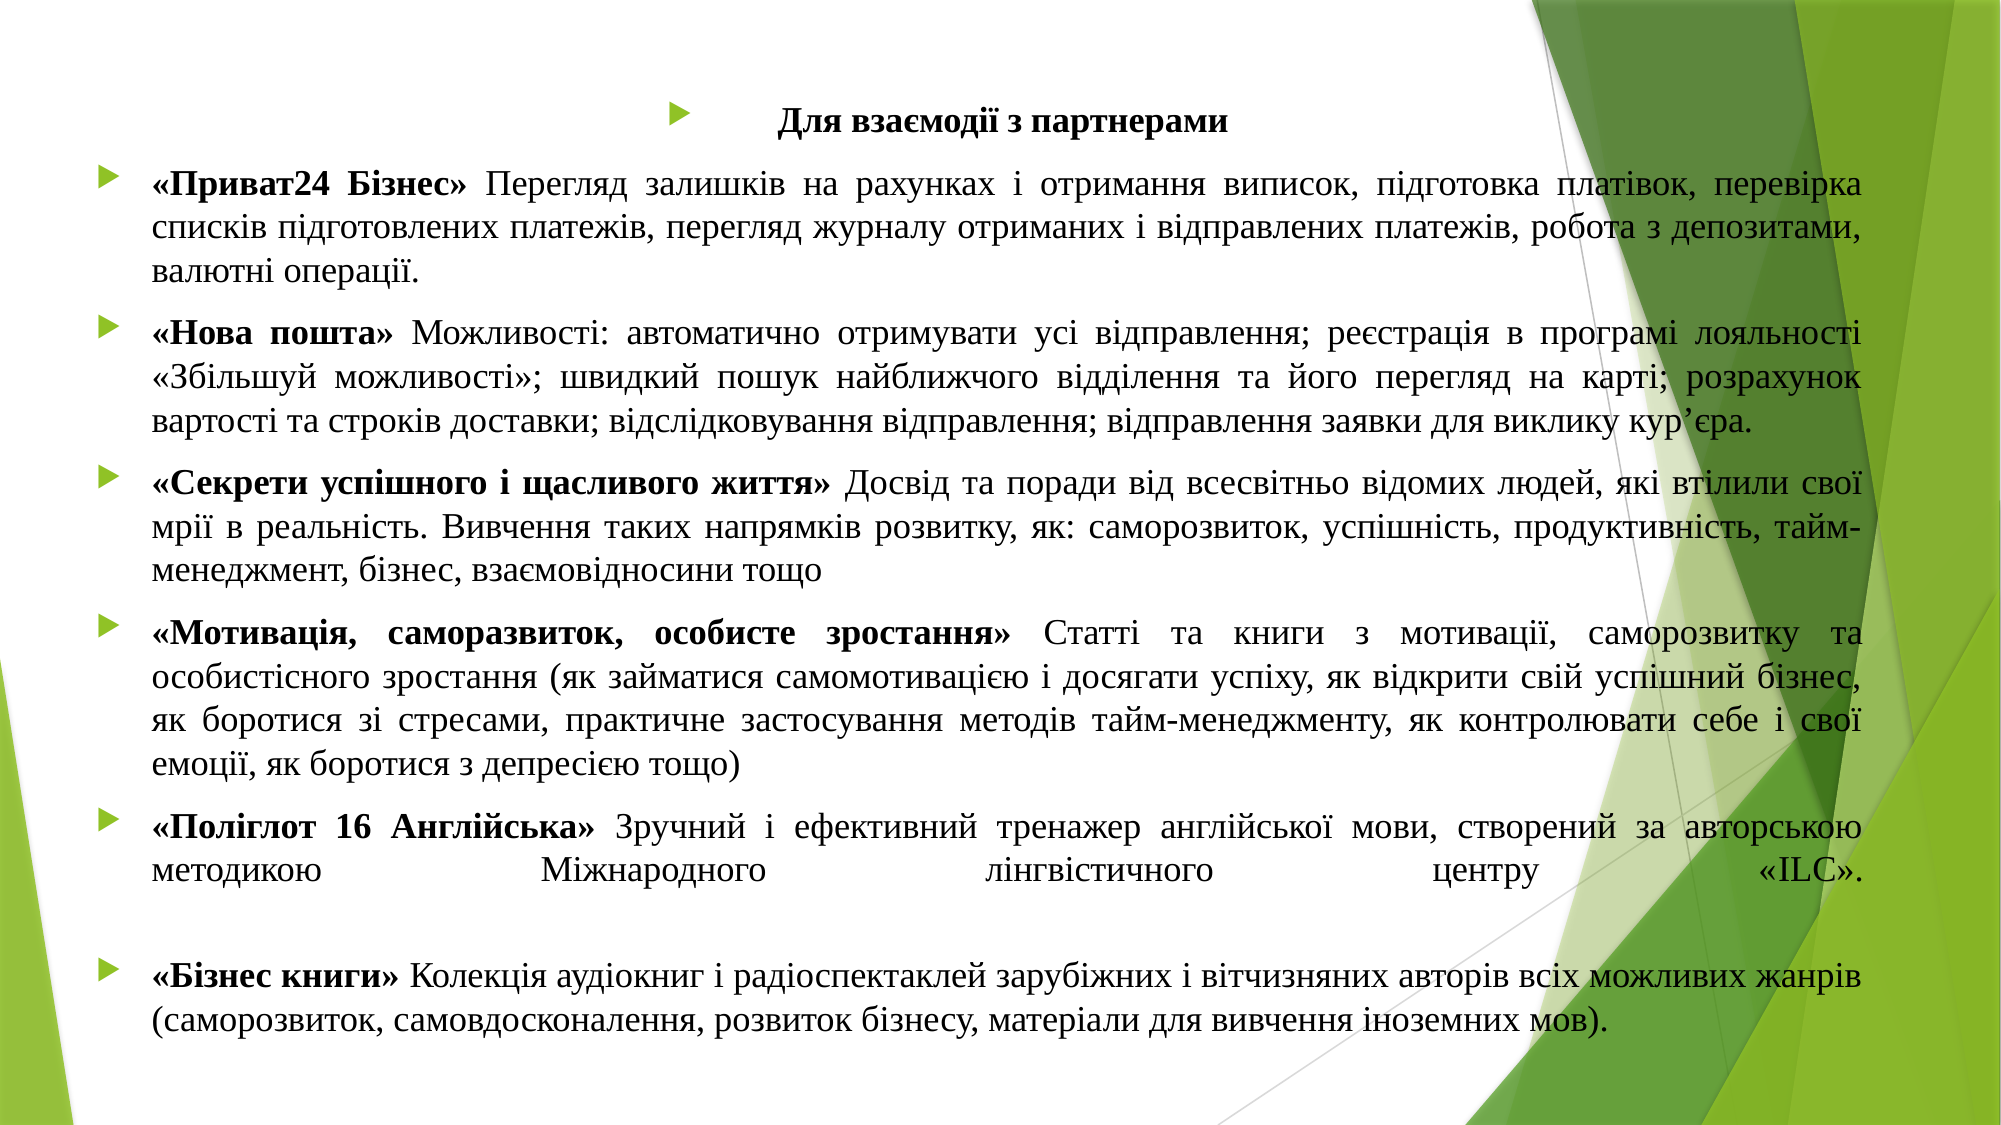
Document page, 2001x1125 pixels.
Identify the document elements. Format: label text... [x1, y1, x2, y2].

list Для взаємодії з партнерами «Приват24 Бізнес» Перегляд залишків на рахунках і отримання виписок, підготовка платівок, перевірка списків підготовлених платежів, перегляд журналу отриманих і відправлених платежів, робота з депозитами, валютні операції. «Нова пошта» Можливості: автоматично отримувати усі відправлення; реєстрація в програмі лояльності «Збільшуй можливості»; швидкий пошук найближчого відділення та його перегляд на карті; розрахунок вартості та строків доставки; відслідковування відправлення; відправлення заявки для виклику кур’єра. «Секрети успішного і щасливого життя» Досвід та поради від всесвітньо відомих людей, які втілили свої мрії в реальність. Вивчення таких напрямків розвитку, як: саморозвиток, успішність, продуктивність, тайм-менеджмент, бізнес, взаємовідносини тощо «Мотивація, саморазвиток, особисте зростання» Статті та книги з мотивації, саморозвитку та особистісного зростання (як займатися самомотивацією і досягати успіху, як відкрити свій успішний бізнес, як боротися зі стресами, практичне застосування методів тайм-менеджменту, як контролювати себе і свої емоції, як боротися з депресією тощо) «Поліглот 16 Англійська» Зручний і ефективний тренажер англійської мови, створений за авторською методикою Міжнародного лінгвістичного центру «ILC». «Бізнес книги» Колекція аудіокниг і радіоспектаклей зарубіжних і вітчизняних авторів всіх можливих жанрів (саморозвиток, самовдосконалення, розвиток бізнесу, матеріали для вивчення іноземних мов). [80, 88, 1879, 1058]
